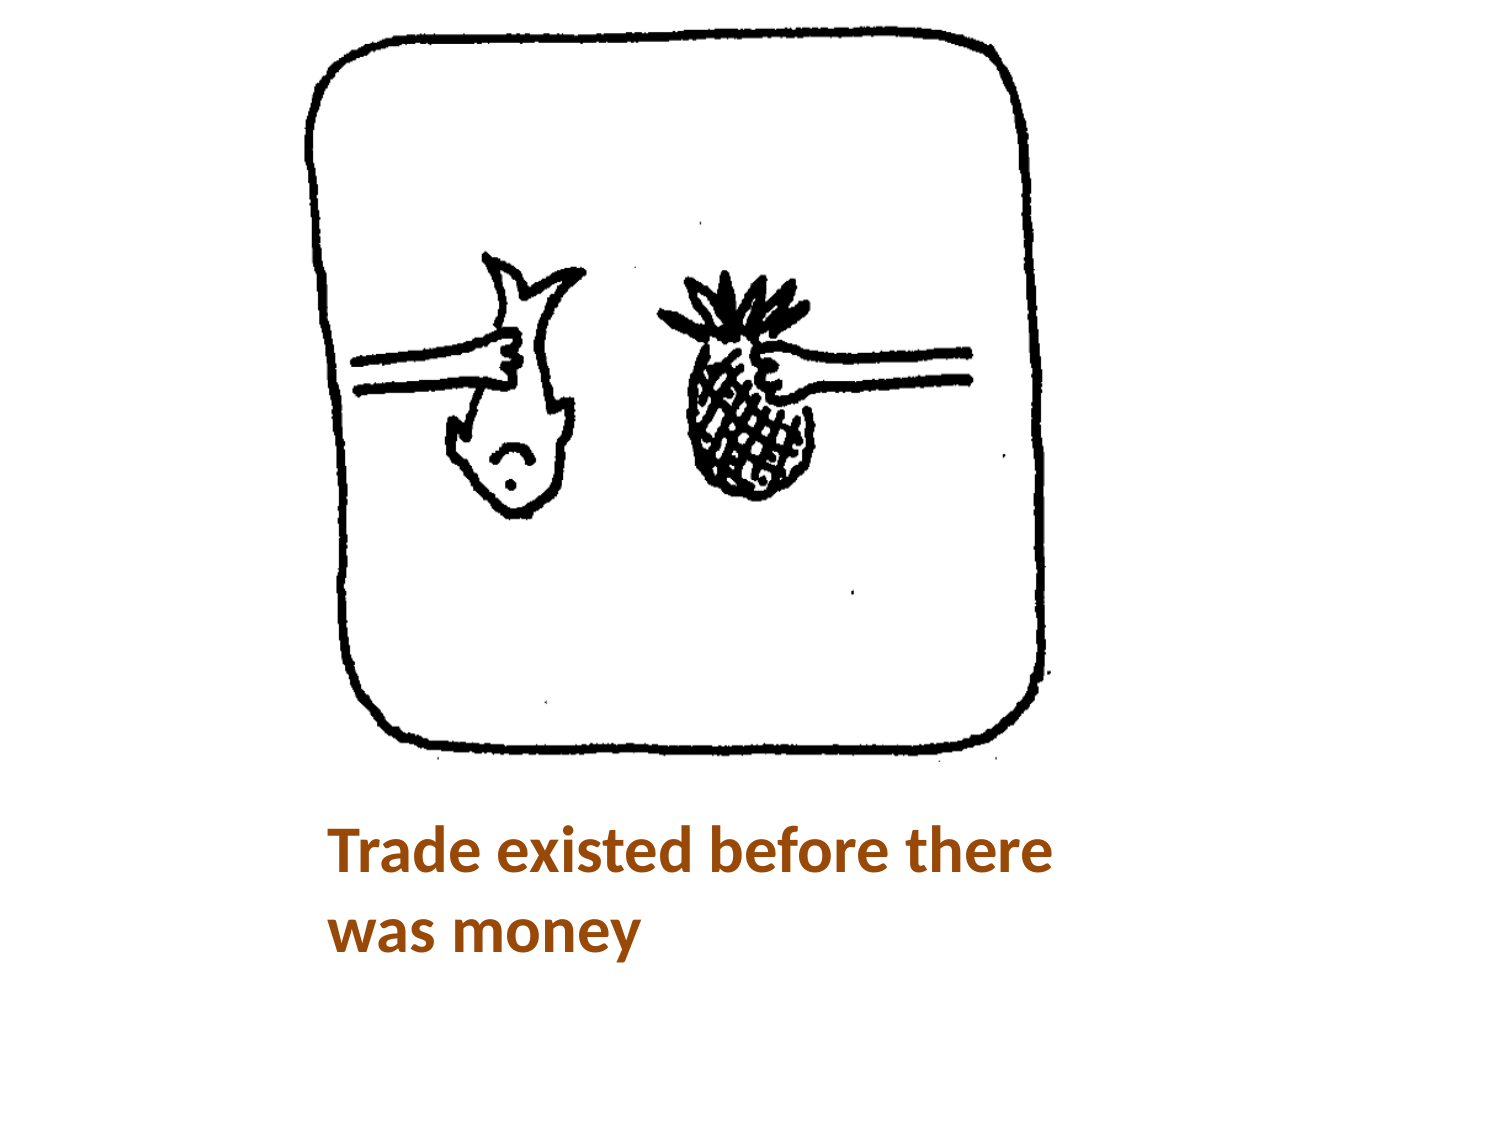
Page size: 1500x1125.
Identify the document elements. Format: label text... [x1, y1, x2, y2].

text_box Trade existed before there was money [312, 798, 1166, 974]
picture [274, 18, 1067, 777]
